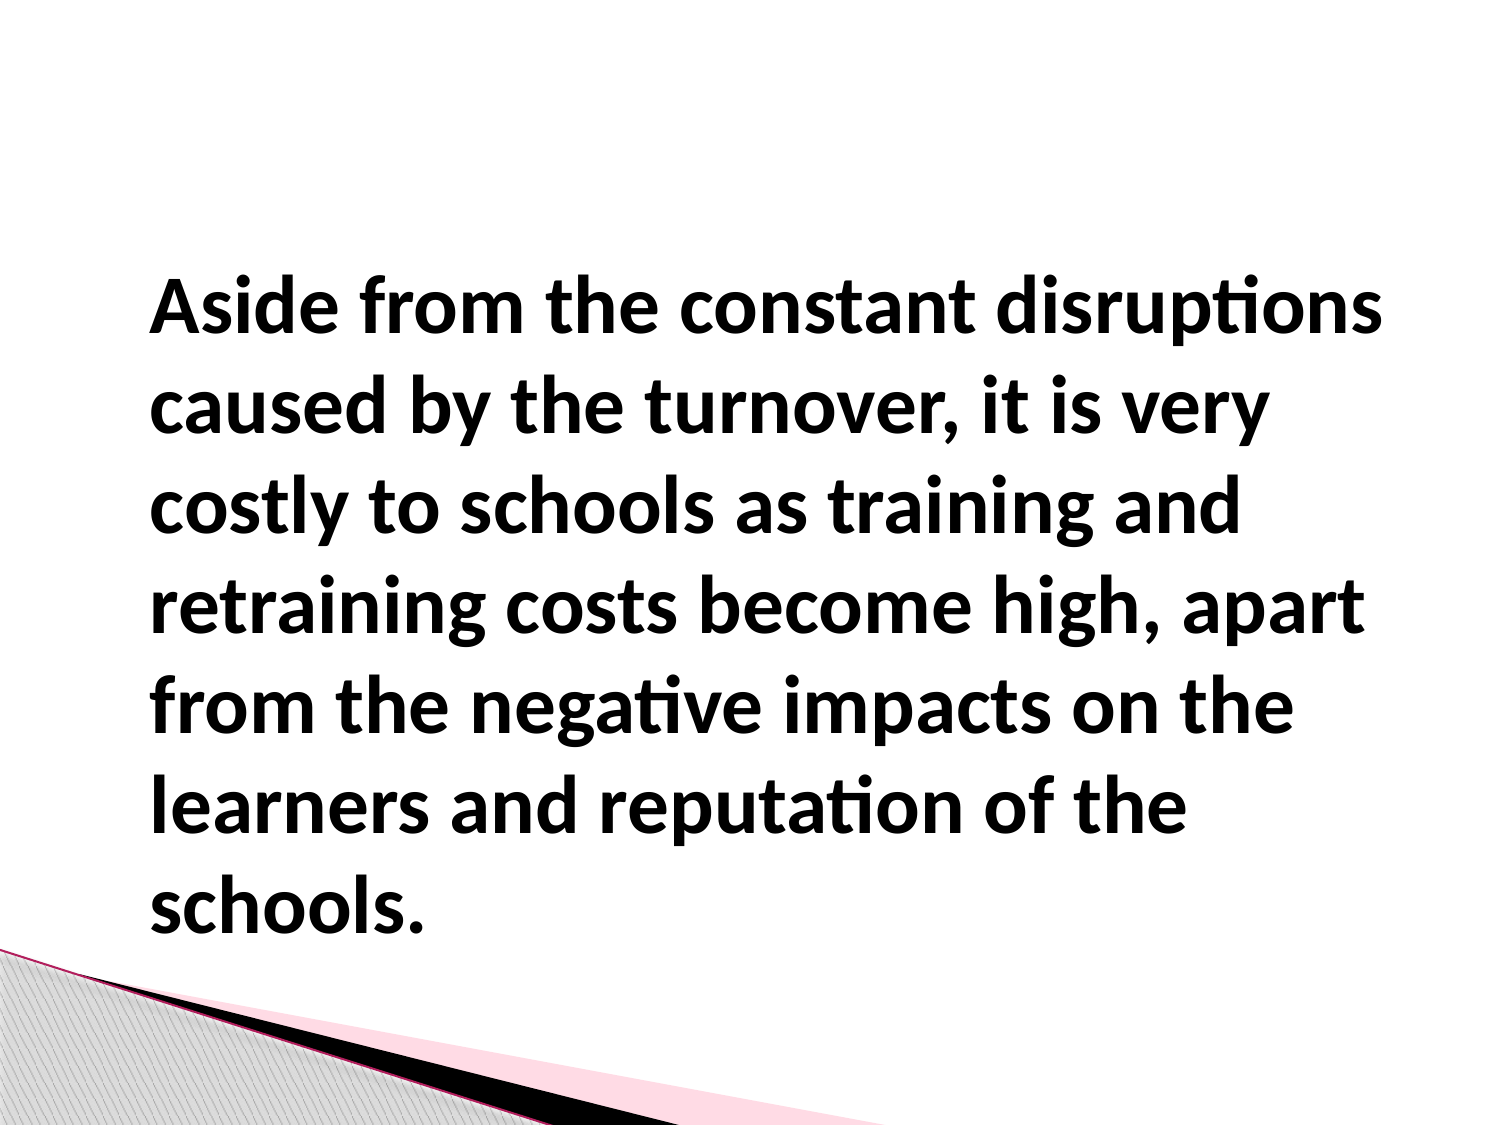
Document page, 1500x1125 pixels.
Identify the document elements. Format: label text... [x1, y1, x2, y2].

list Aside from the constant disruptions caused by the turnover, it is very costly to schools as training and retraining costs become high, apart from the negative impacts on the learners and reputation of the schools. [75, 243, 1425, 986]
